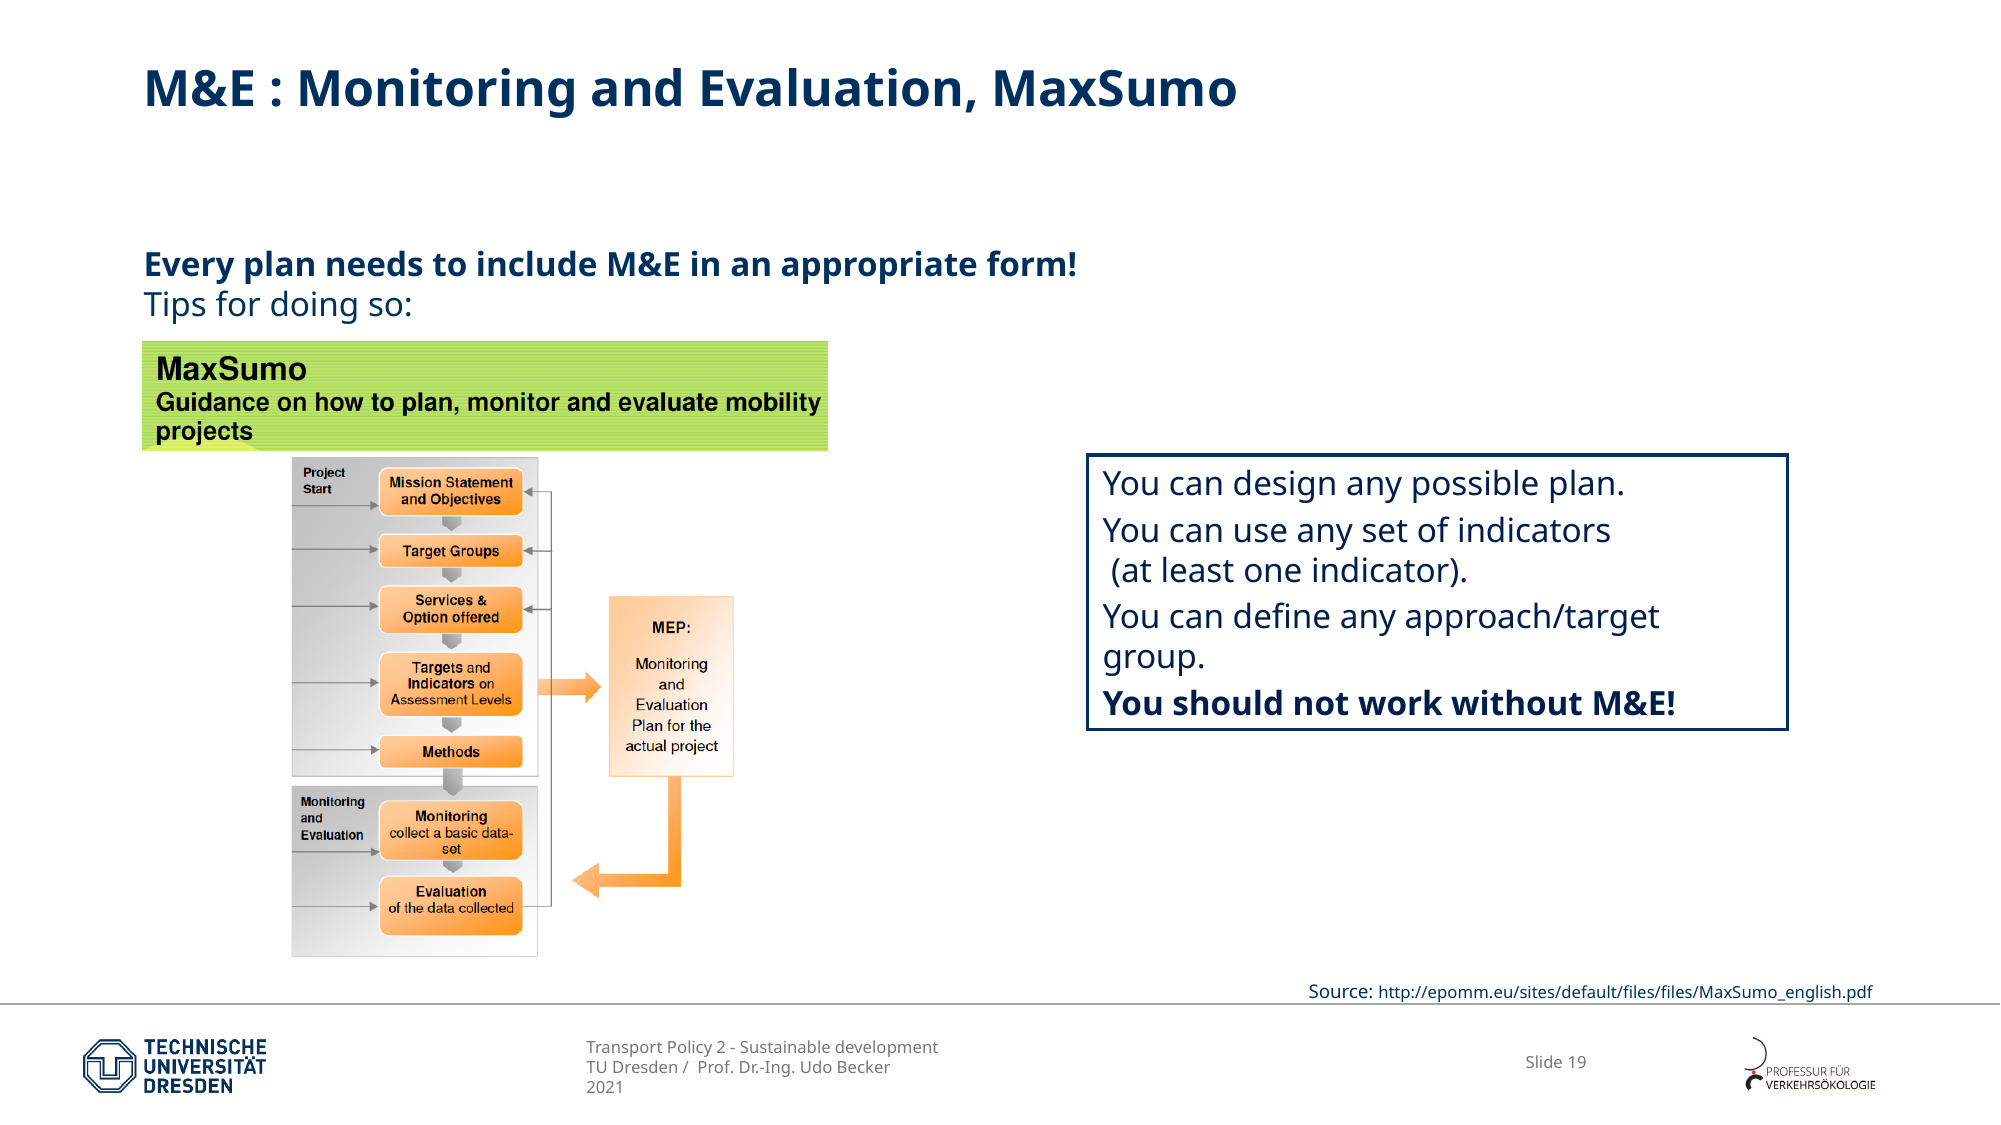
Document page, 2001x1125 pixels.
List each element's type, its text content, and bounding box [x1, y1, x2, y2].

text_box You can design any possible plan. You can use any set of indicators (at least one indicator). You can define any approach/target group. You should not work without M&E! [1087, 455, 1788, 730]
text_box Source: http://epomm.eu/sites/default/files/files/MaxSumo_english.pdf [1044, 972, 1894, 1010]
list Every plan needs to include M&E in an appropriate form! Tips for doing so: [143, 243, 1880, 957]
picture [83, 1039, 266, 1093]
picture [1733, 1037, 1889, 1093]
title M&E : Monitoring and Evaluation, MaxSumo [143, 56, 1880, 169]
picture [142, 341, 828, 962]
